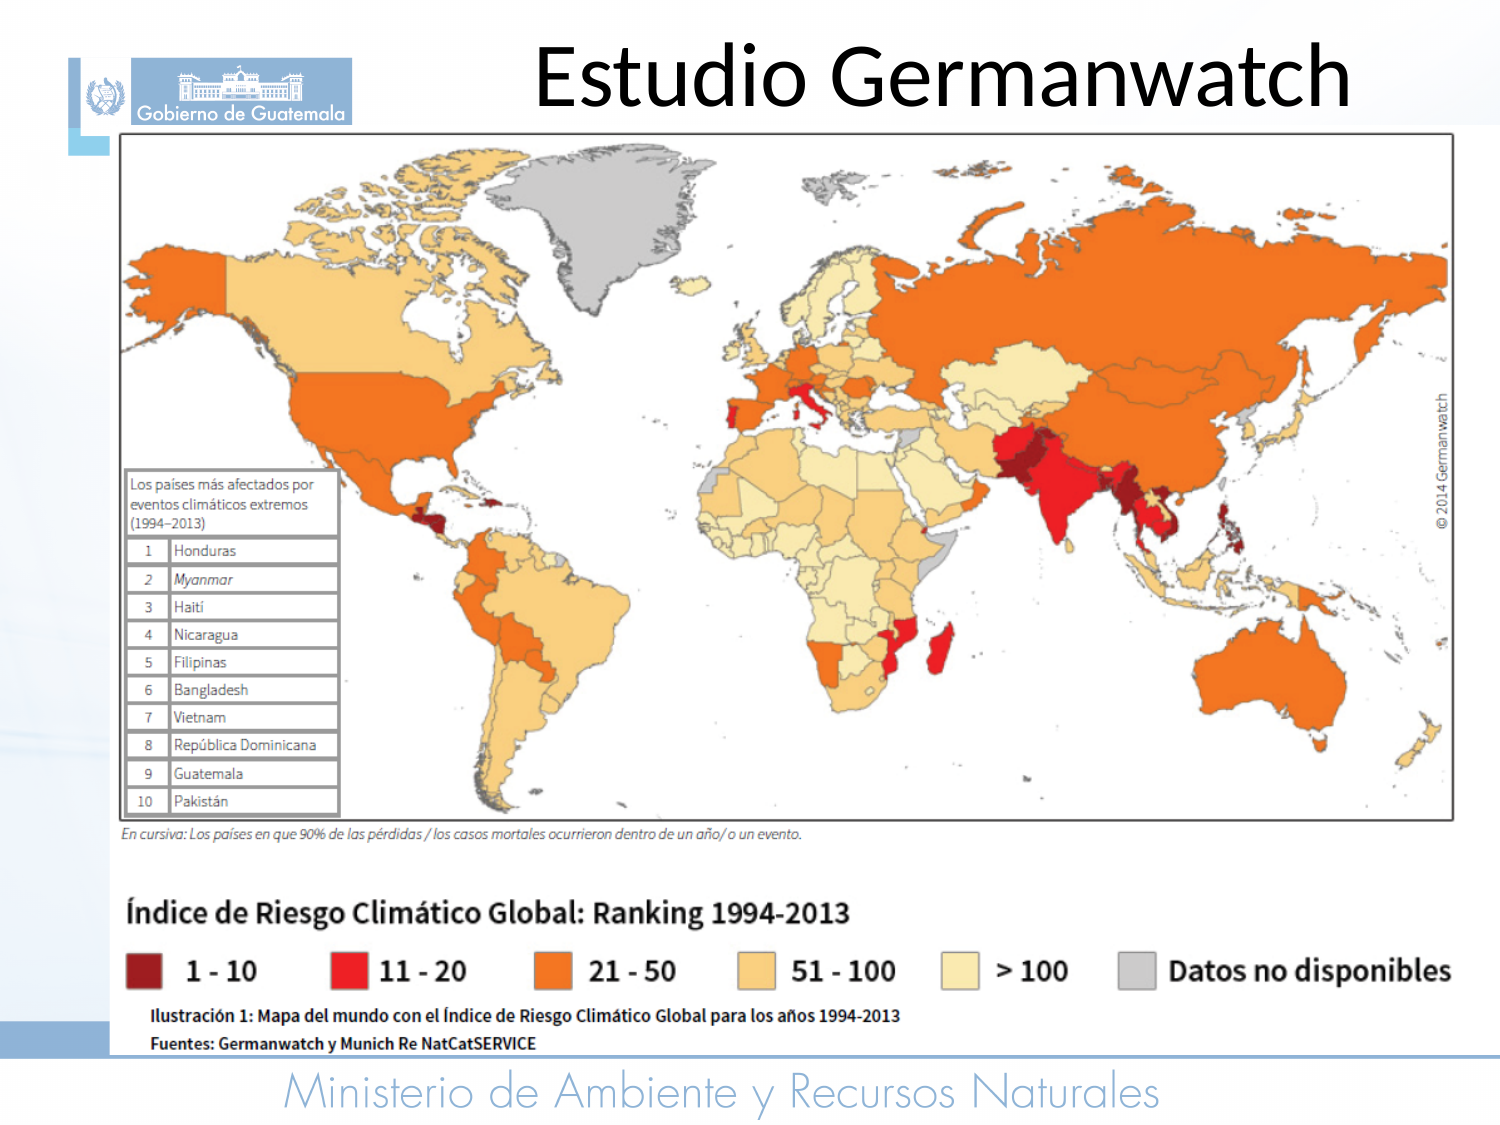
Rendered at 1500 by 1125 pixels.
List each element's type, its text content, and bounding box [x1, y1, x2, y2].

text_box Estudio Germanwatch [417, 7, 1471, 122]
picture [109, 125, 1500, 1055]
